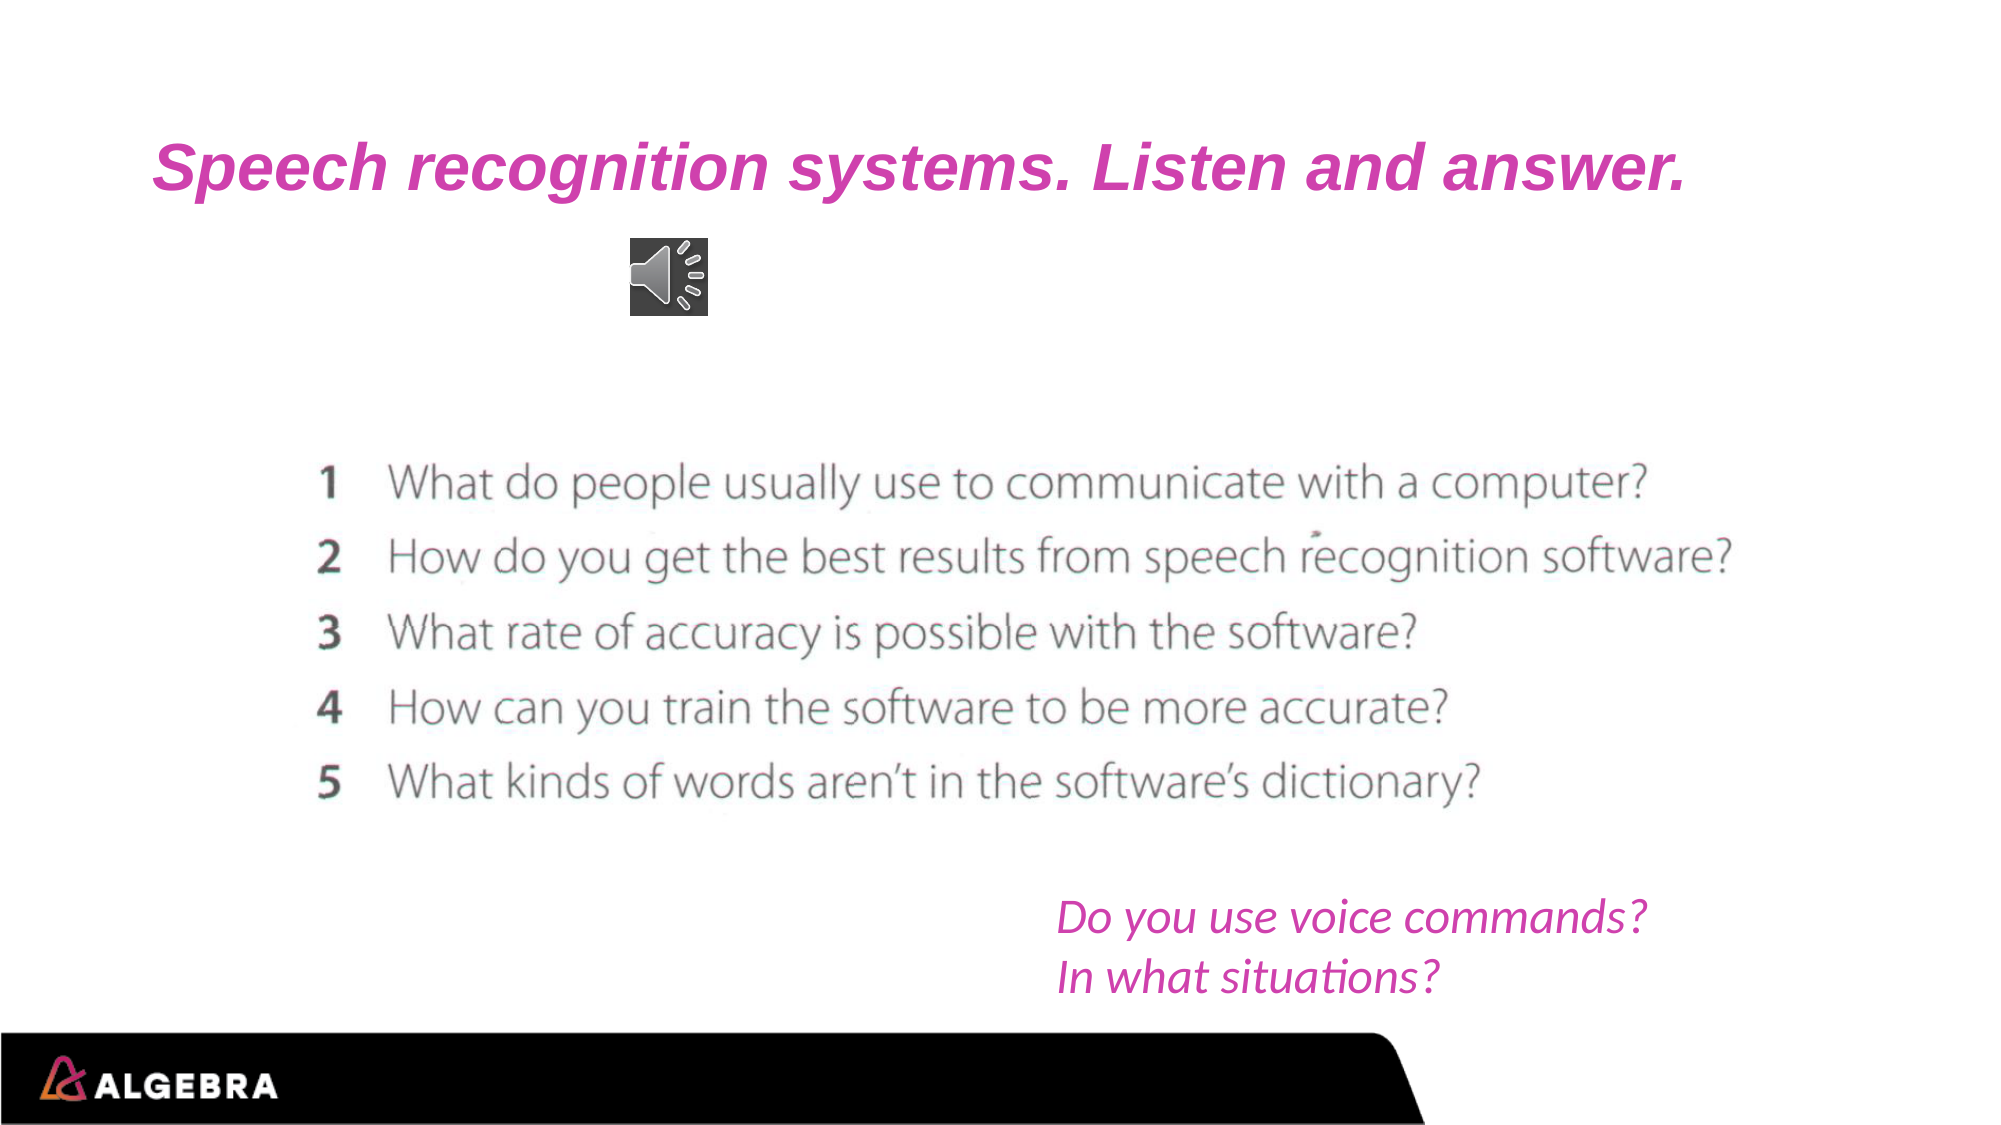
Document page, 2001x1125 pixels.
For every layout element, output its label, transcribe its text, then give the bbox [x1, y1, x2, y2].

text_box Do you use voice commands? In what situations? [1041, 875, 1823, 1011]
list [281, 457, 1769, 842]
picture [628, 237, 709, 318]
picture [0, 1032, 1425, 1125]
title Speech recognition systems. Listen and answer. [137, 59, 1913, 278]
